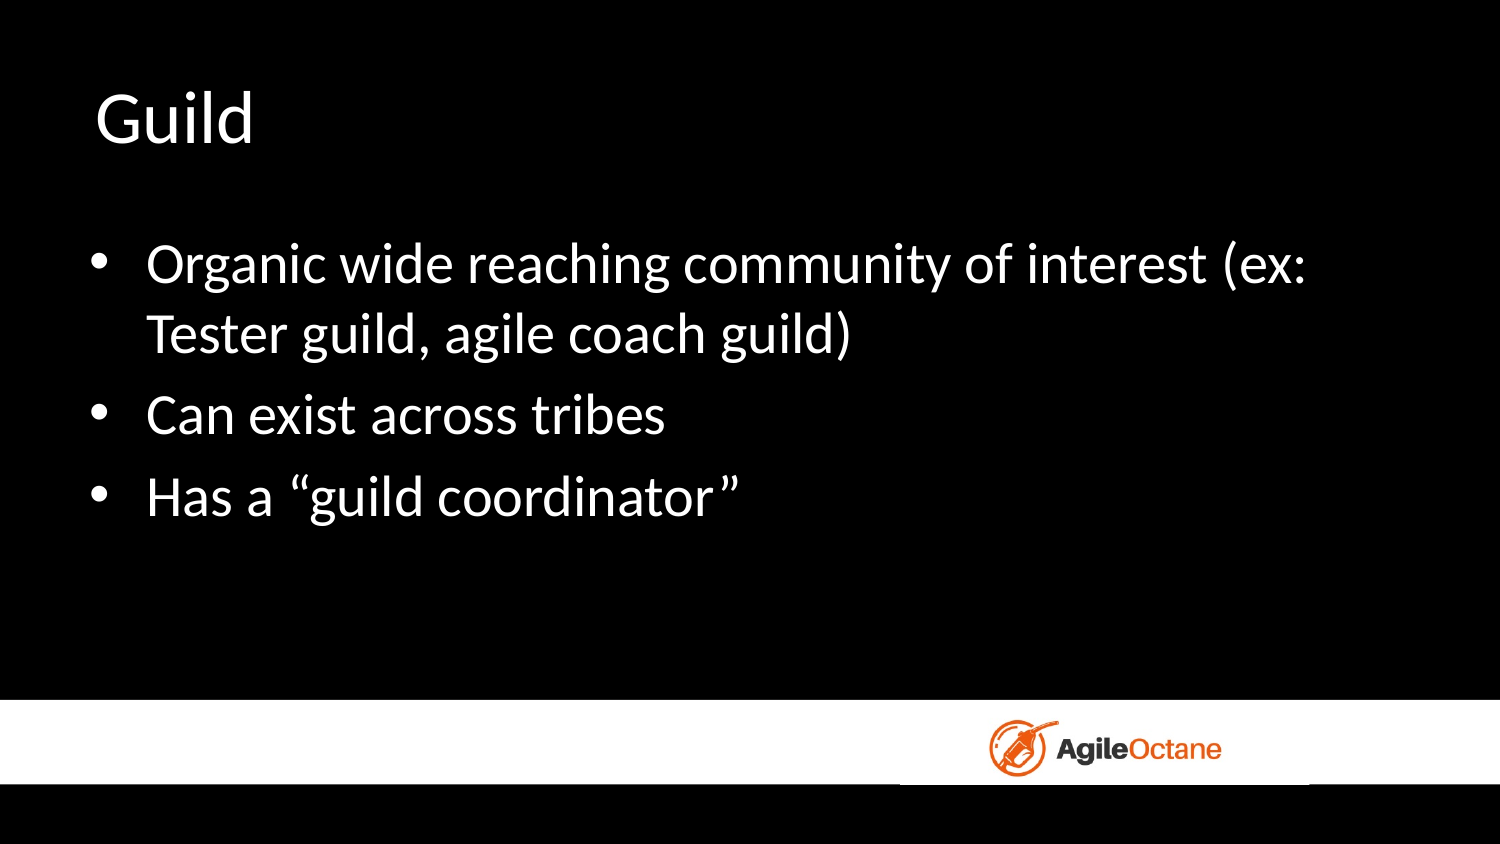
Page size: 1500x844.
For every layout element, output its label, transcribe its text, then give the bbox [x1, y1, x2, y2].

title Guild [95, 68, 1467, 160]
list Organic wide reaching community of interest (ex: Tester guild, agile coach guild) Can exist across tribes Has a “guild coordinator” [75, 137, 1425, 697]
picture [900, 703, 1310, 785]
